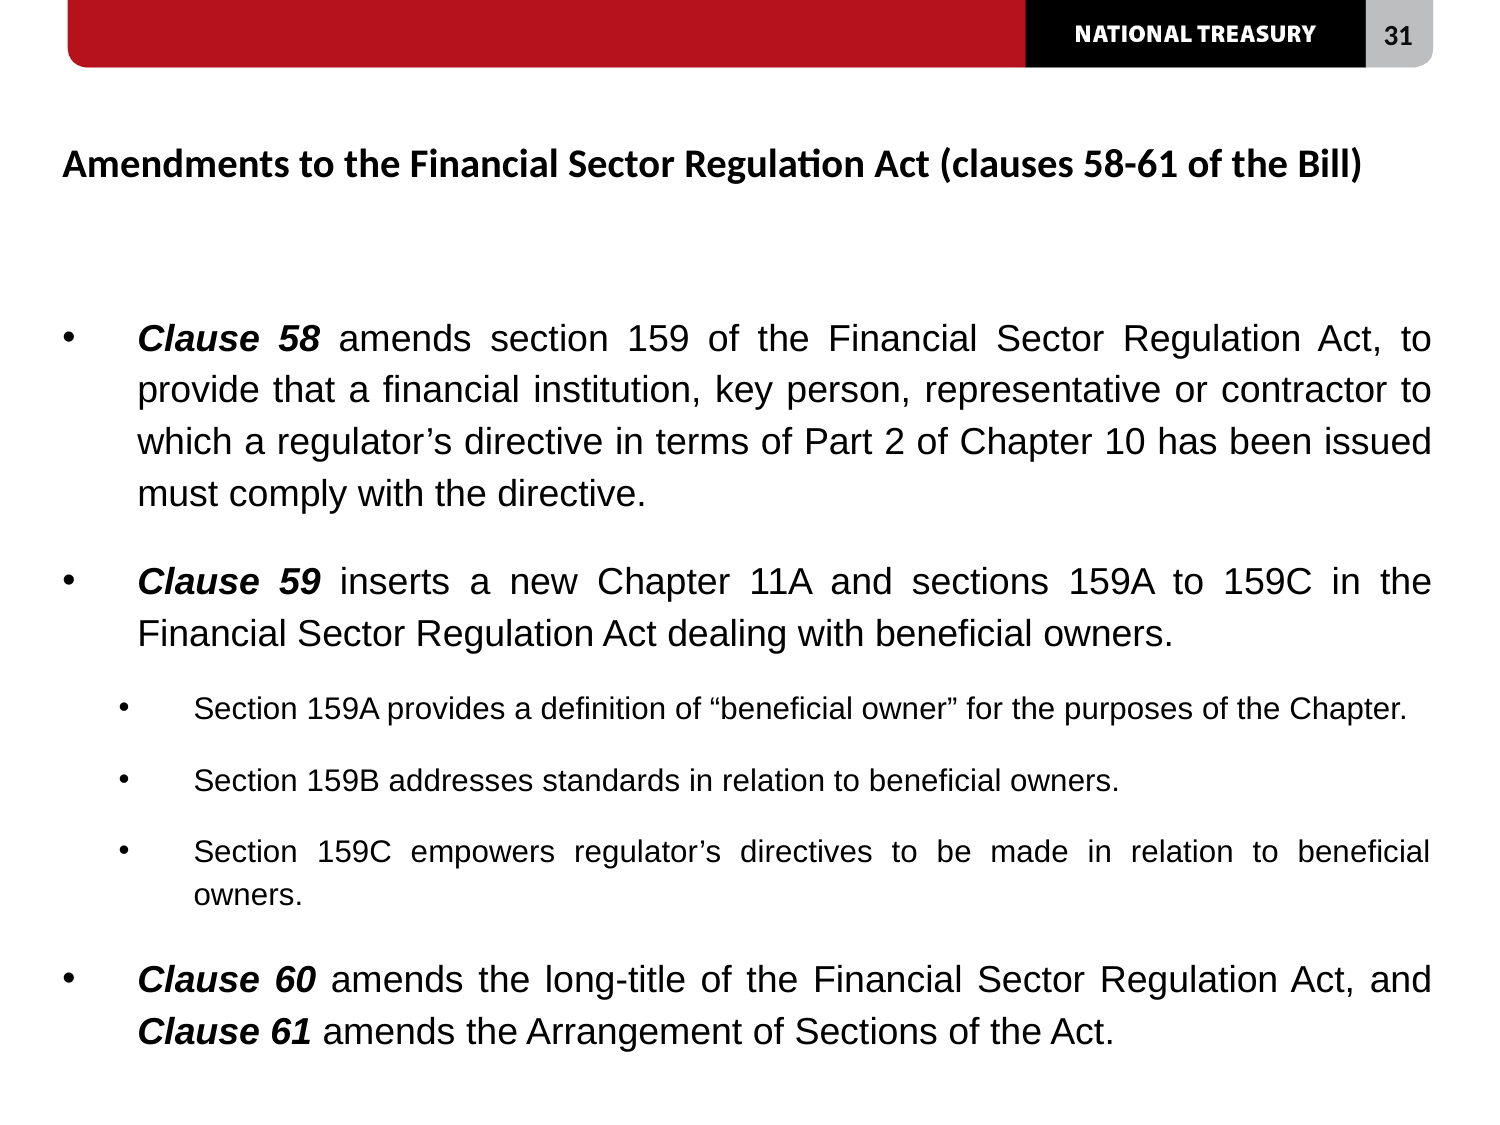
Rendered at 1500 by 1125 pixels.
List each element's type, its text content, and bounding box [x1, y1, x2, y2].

list Clause 58 amends section 159 of the Financial Sector Regulation Act, to provide that a financial institution, key person, representative or contractor to which a regulator’s directive in terms of Part 2 of Chapter 10 has been issued must comply with the directive. Clause 59 inserts a new Chapter 11A and sections 159A to 159C in the Financial Sector Regulation Act dealing with beneficial owners. Section 159A provides a definition of “beneficial owner” for the purposes of the Chapter. Section 159B addresses standards in relation to beneficial owners. Section 159C empowers regulator’s directives to be made in relation to beneficial owners. Clause 60 amends the long-title of the Financial Sector Regulation Act, and Clause 61 amends the Arrangement of Sections of the Act. [47, 299, 1448, 1091]
title Amendments to the Financial Sector Regulation Act (clauses 58-61 of the Bill) [47, 101, 1448, 257]
picture [0, 0, 1500, 1125]
